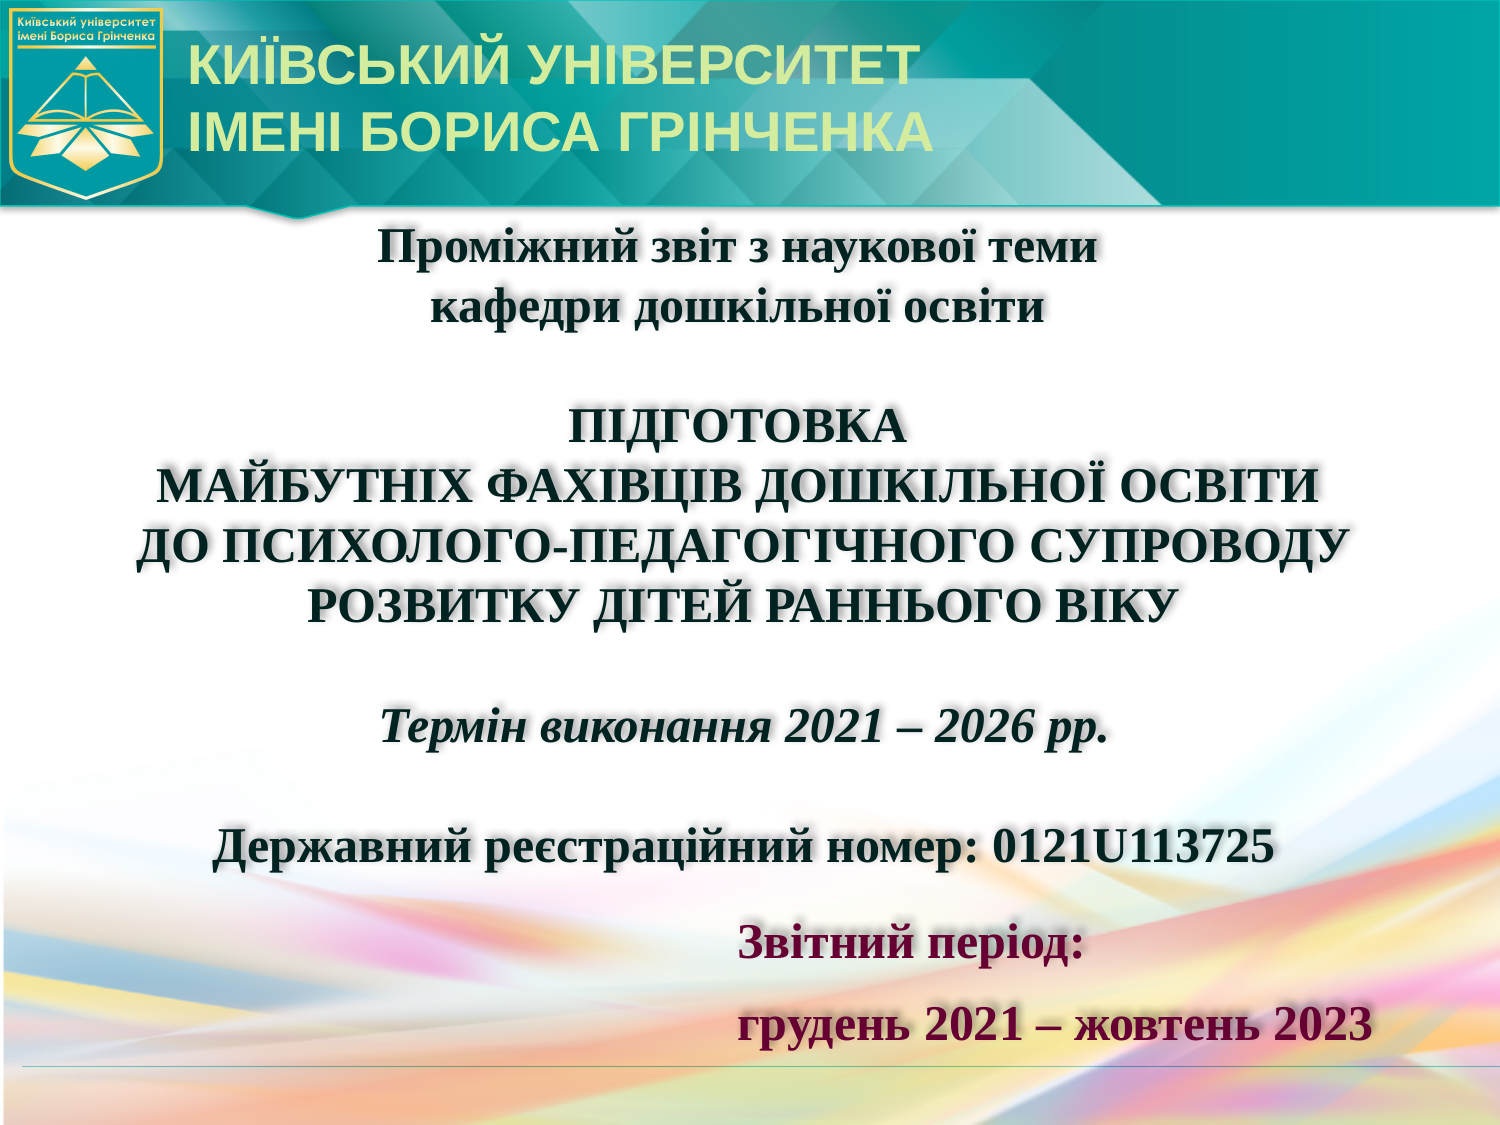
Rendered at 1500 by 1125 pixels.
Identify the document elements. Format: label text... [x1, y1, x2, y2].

subtitle Звітний період: грудень 2021 – жовтень 2023 [15, 900, 1474, 1065]
title Проміжний звіт з наукової теми кафедри дошкільної освіти ПІДГОТОВКА МАЙБУТНІХ ФАХІВЦІВ ДОШКІЛЬНОЇ ОСВІТИ ДО ПСИХОЛОГО-ПЕДАГОГІЧНОГО СУПРОВОДУ РОЗВИТКУ ДІТЕЙ РАННЬОГО ВІКУ Термін виконання 2021 – 2026 рр. Державний реєстраційний номер: 0121U113725 [55, 344, 1434, 889]
picture [0, 574, 1500, 1125]
picture [1, 1, 1499, 217]
